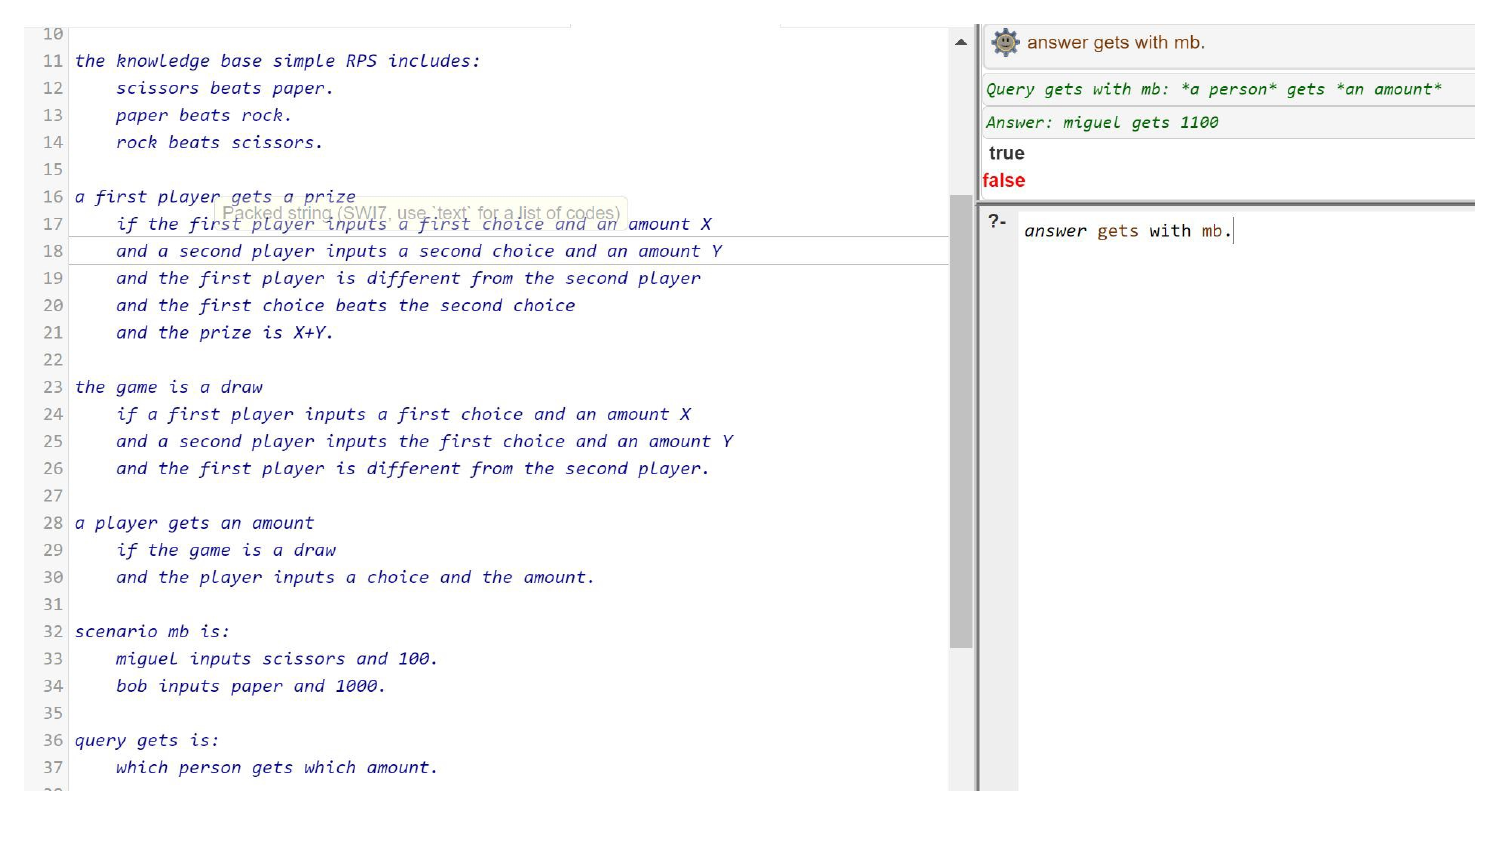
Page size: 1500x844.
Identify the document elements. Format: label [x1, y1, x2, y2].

picture [24, 24, 1476, 791]
